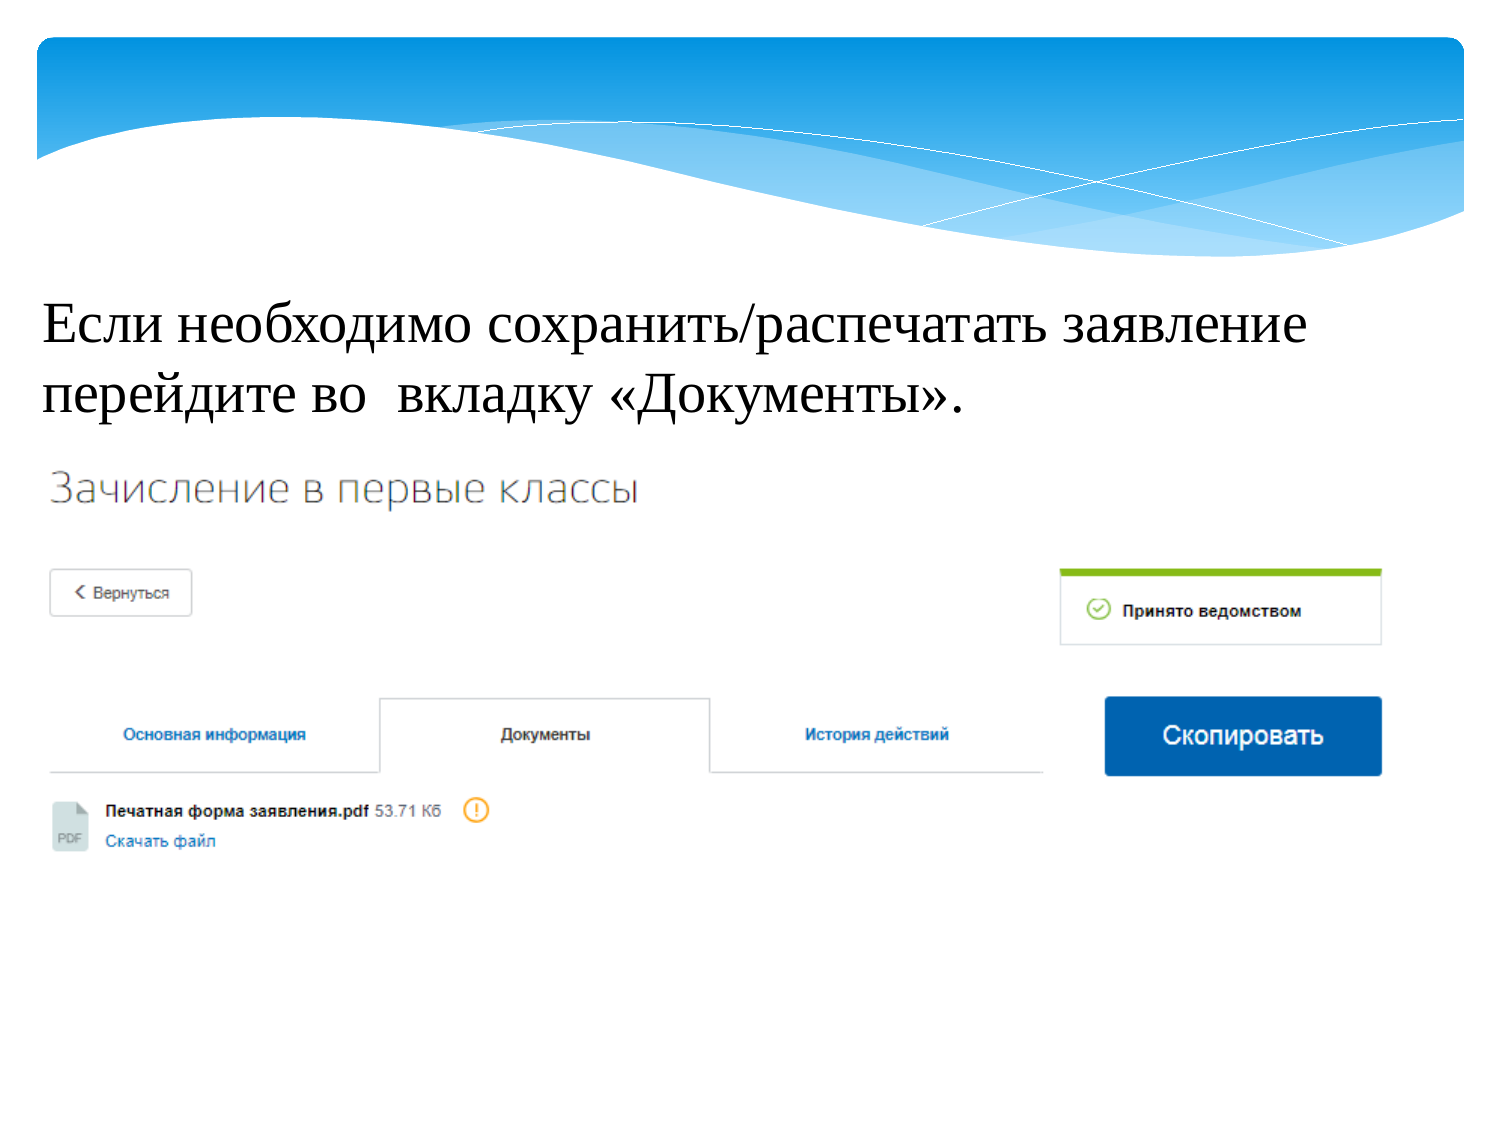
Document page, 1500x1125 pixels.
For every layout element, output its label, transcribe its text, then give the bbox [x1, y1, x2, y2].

text_box Если необходимо сохранить/распечатать заявление перейдите во вкладку «Документы». [27, 276, 1339, 430]
picture [26, 432, 1459, 1017]
